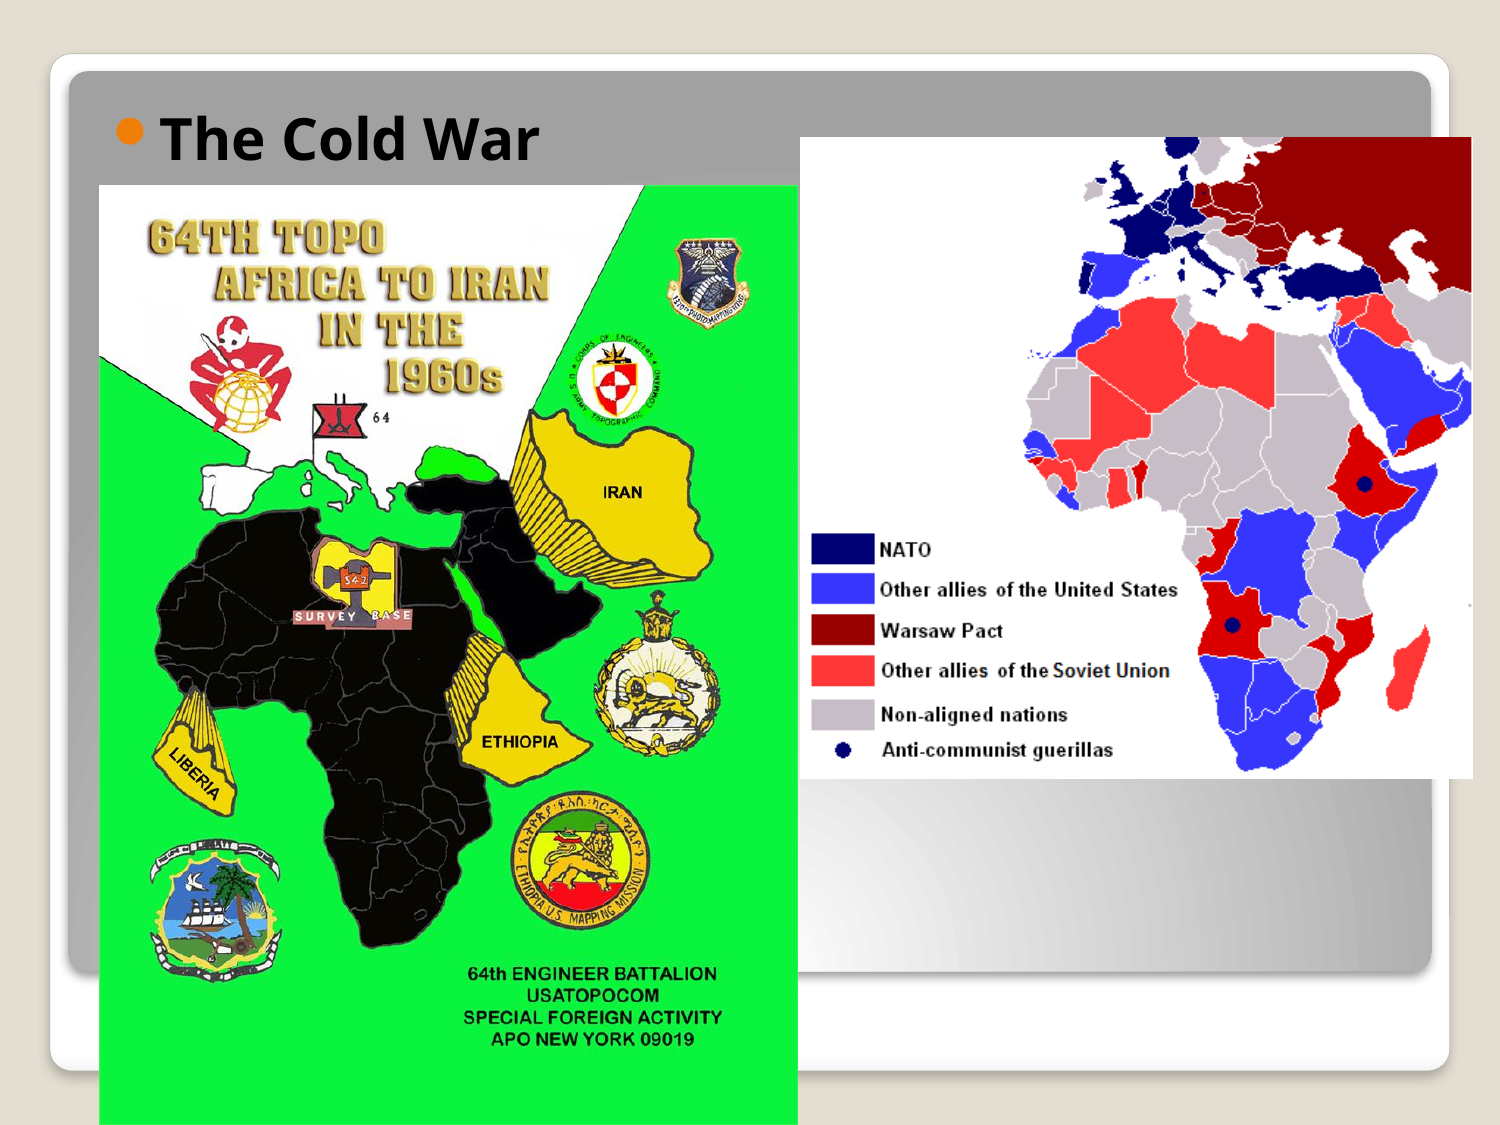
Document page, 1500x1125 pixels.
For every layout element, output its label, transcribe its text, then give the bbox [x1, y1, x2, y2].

picture [799, 137, 1473, 780]
list The Cold War [82, 86, 1425, 774]
picture [99, 185, 798, 1125]
